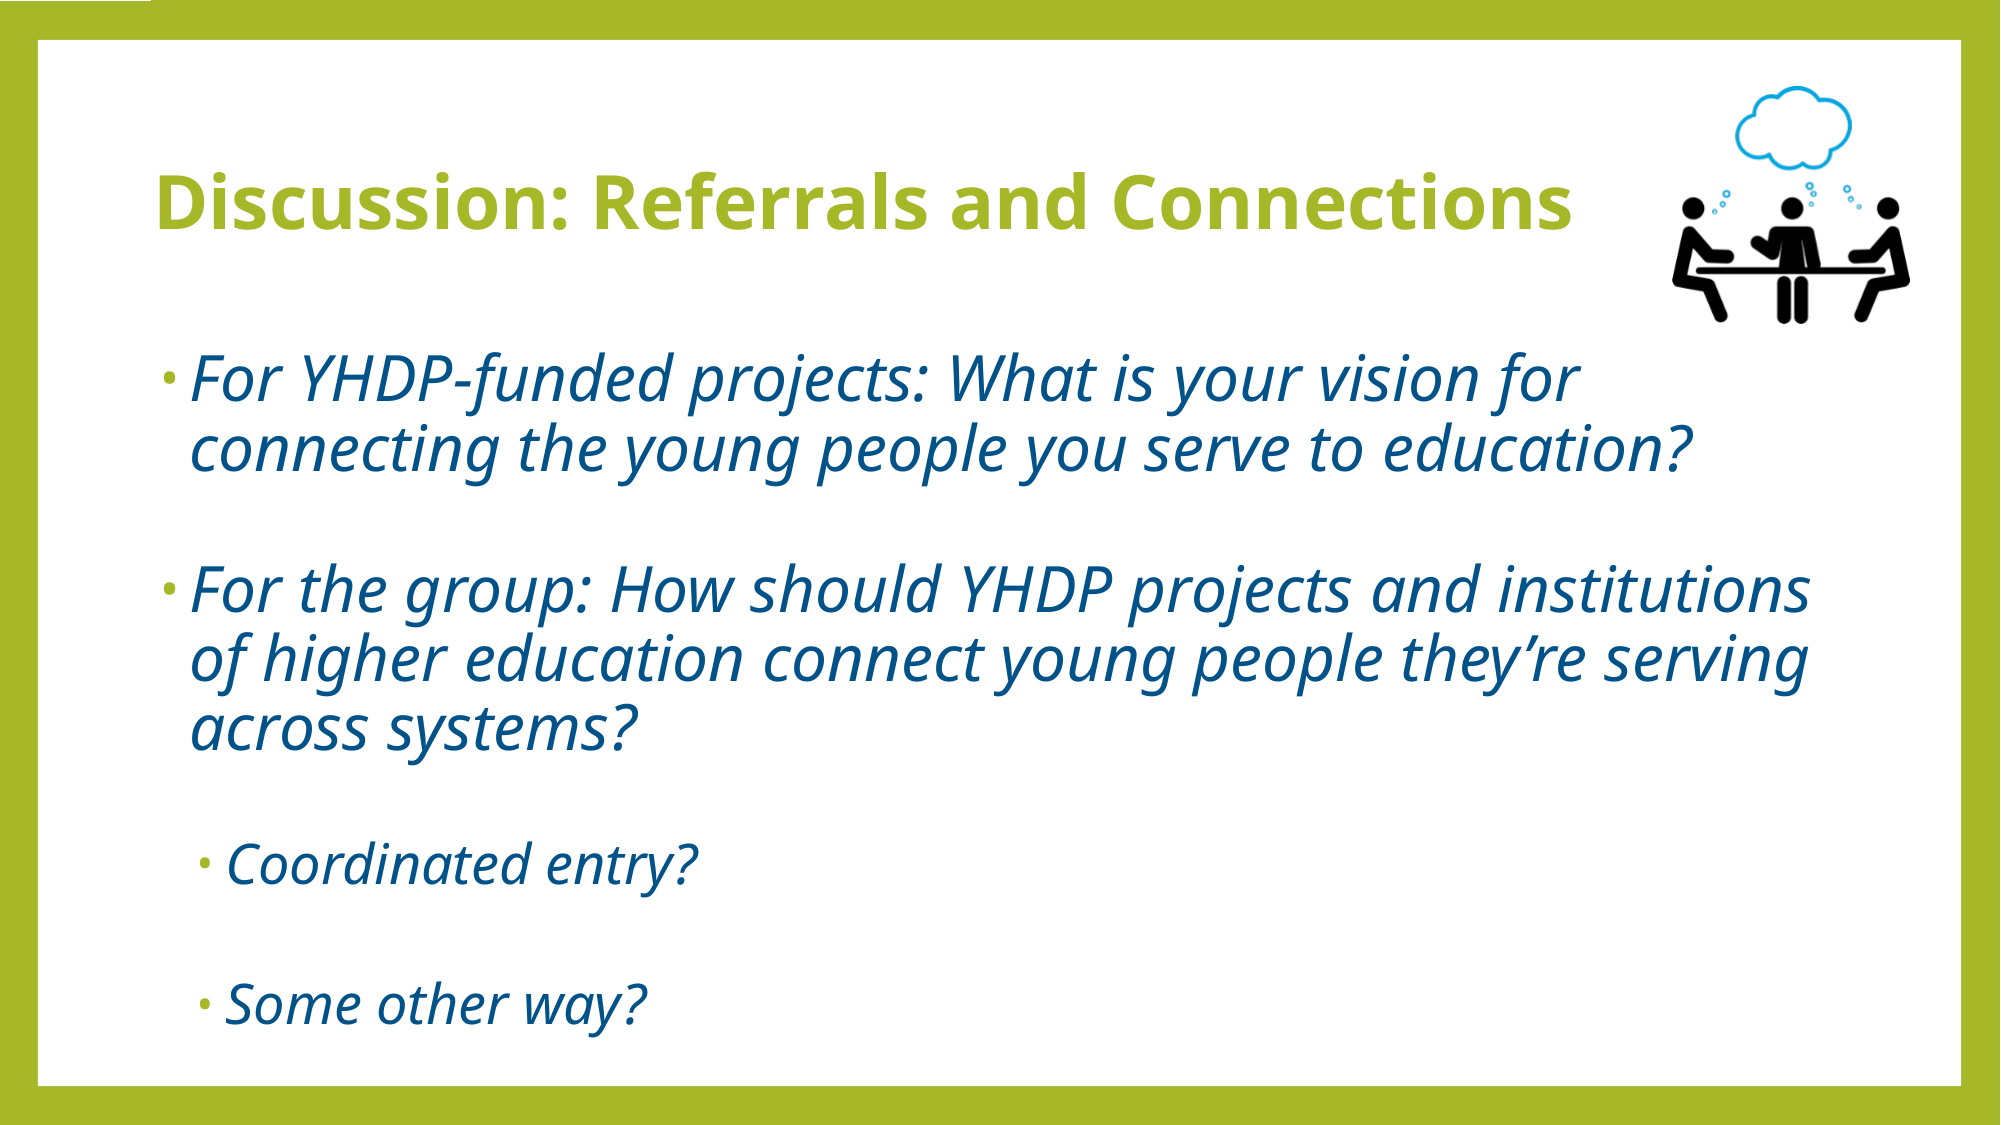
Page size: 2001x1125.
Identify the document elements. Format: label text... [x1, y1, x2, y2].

picture [1667, 81, 1914, 328]
title Discussion: Referrals and Connections [138, 99, 1662, 310]
list For YHDP-funded projects: What is your vision for connecting the young people you serve to education? For the group: How should YHDP projects and institutions of higher education connect young people they’re serving across systems? Coordinated entry? Some other way? [138, 339, 1864, 1045]
